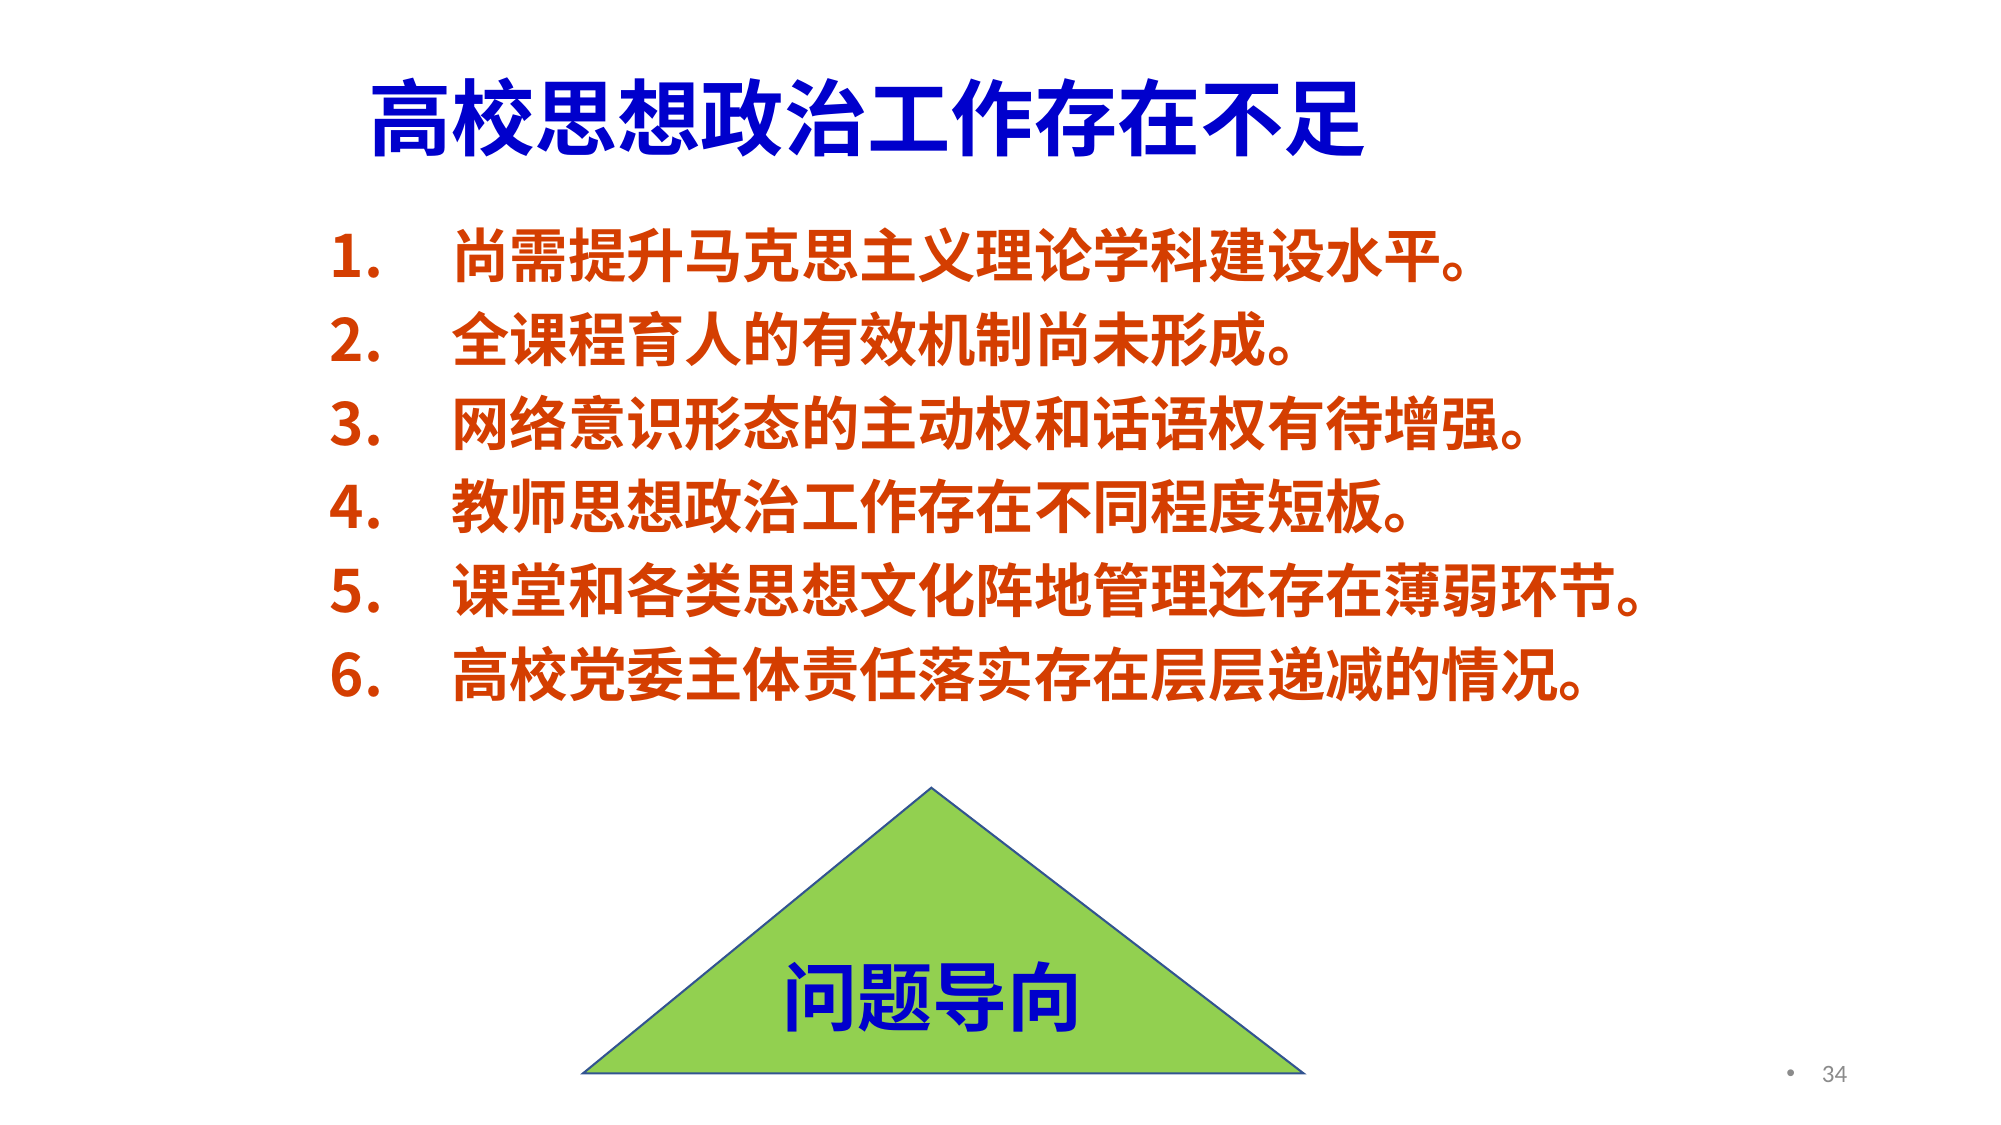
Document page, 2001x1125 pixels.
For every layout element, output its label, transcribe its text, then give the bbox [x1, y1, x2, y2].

list 尚需提升马克思主义理论学科建设水平。 全课程育人的有效机制尚未形成。 网络意识形态的主动权和话语权有待增强。 教师思想政治工作存在不同程度短板。 课堂和各类思想文化阵地管理还存在薄弱环节。 高校党委主体责任落实存在层层递减的情况。 [314, 220, 1697, 787]
slide_number 34 [1412, 1042, 1863, 1103]
text_box [580, 786, 1307, 1075]
text_box 问题导向 [782, 950, 1105, 1041]
title 高校思想政治工作存在不足 [353, 59, 1647, 185]
